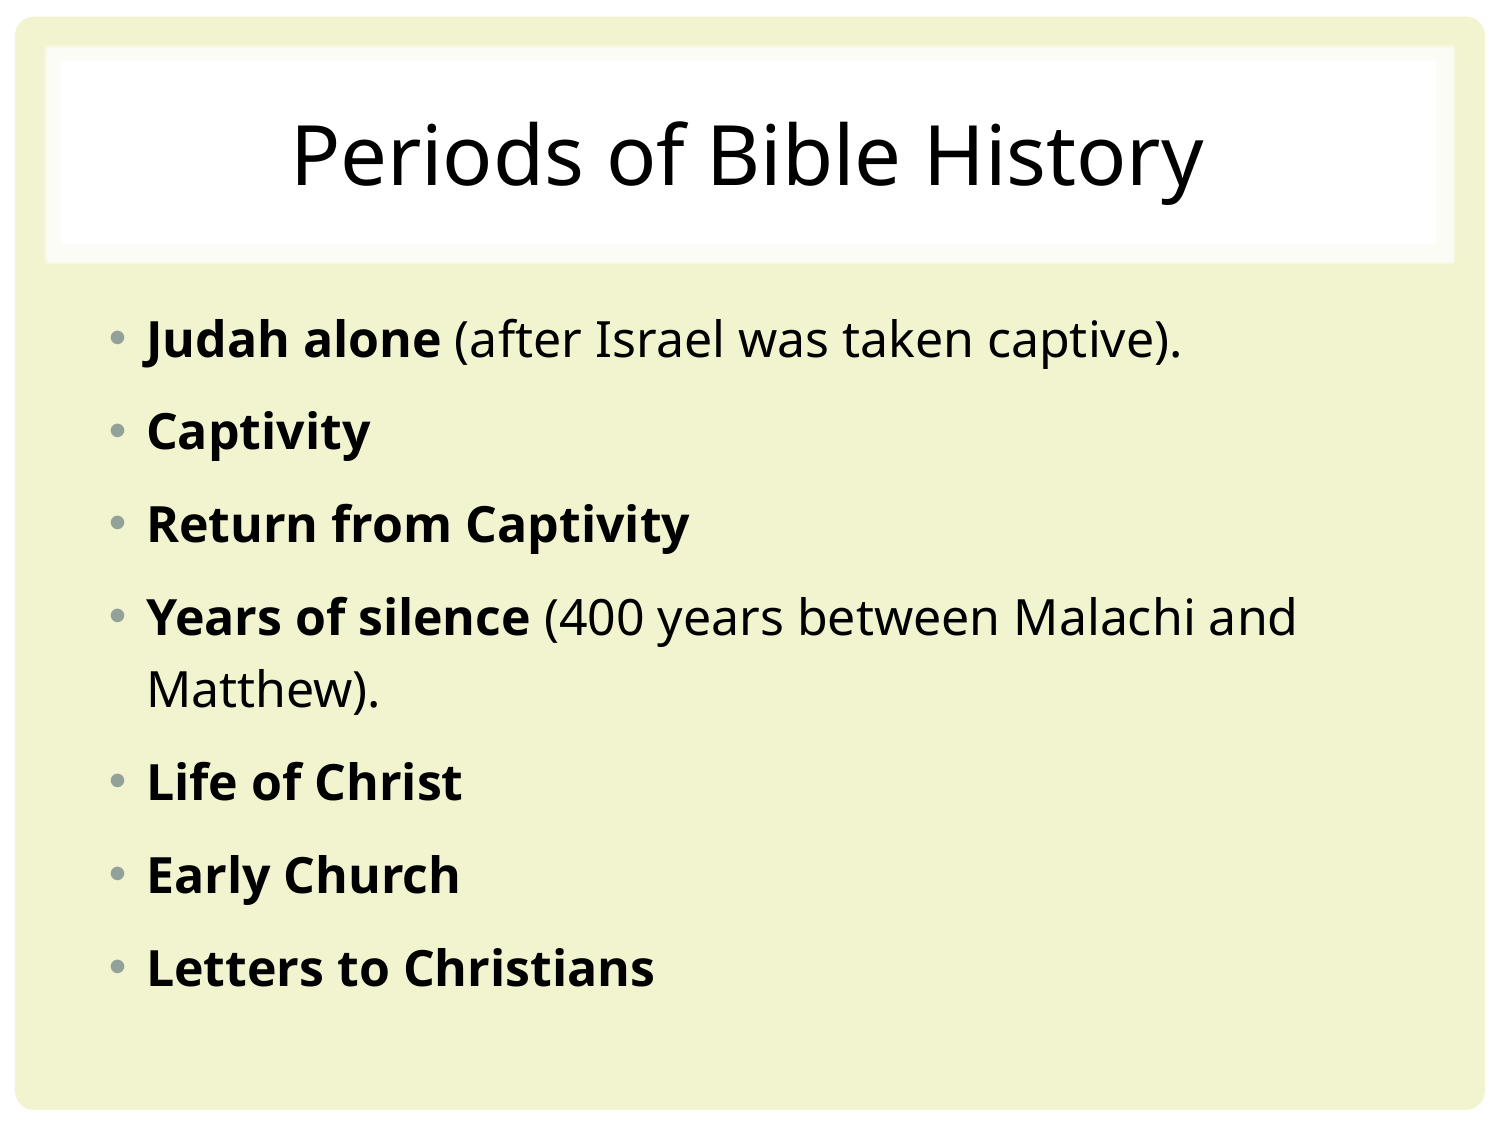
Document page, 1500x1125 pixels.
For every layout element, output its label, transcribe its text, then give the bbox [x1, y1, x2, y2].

list Judah alone (after Israel was taken captive). Captivity Return from Captivity Years of silence (400 years between Malachi and Matthew). Life of Christ Early Church Letters to Christians [75, 287, 1425, 1005]
title Periods of Bible History [69, 66, 1425, 238]
